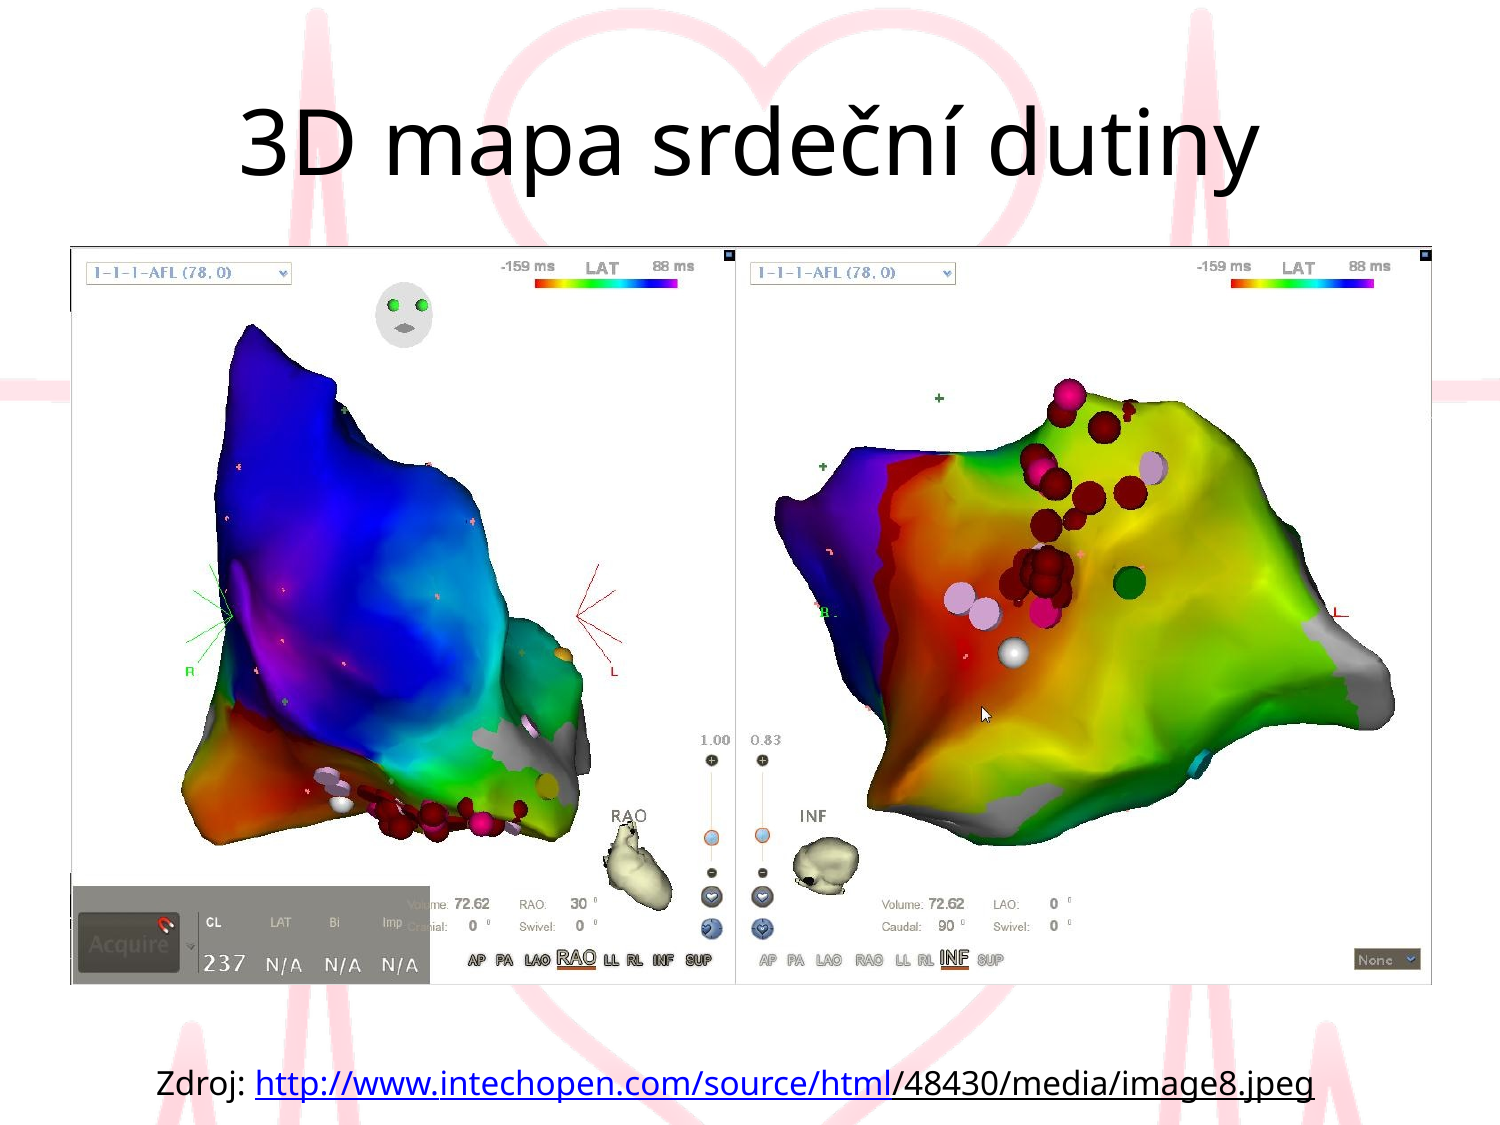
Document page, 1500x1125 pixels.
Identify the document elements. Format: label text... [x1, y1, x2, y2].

title 3D mapa srdeční dutiny [75, 45, 1425, 233]
text_box Zdroj: http://www.intechopen.com/source/html/48430/media/image8.jpeg [141, 1054, 1339, 1115]
picture [70, 245, 1432, 985]
